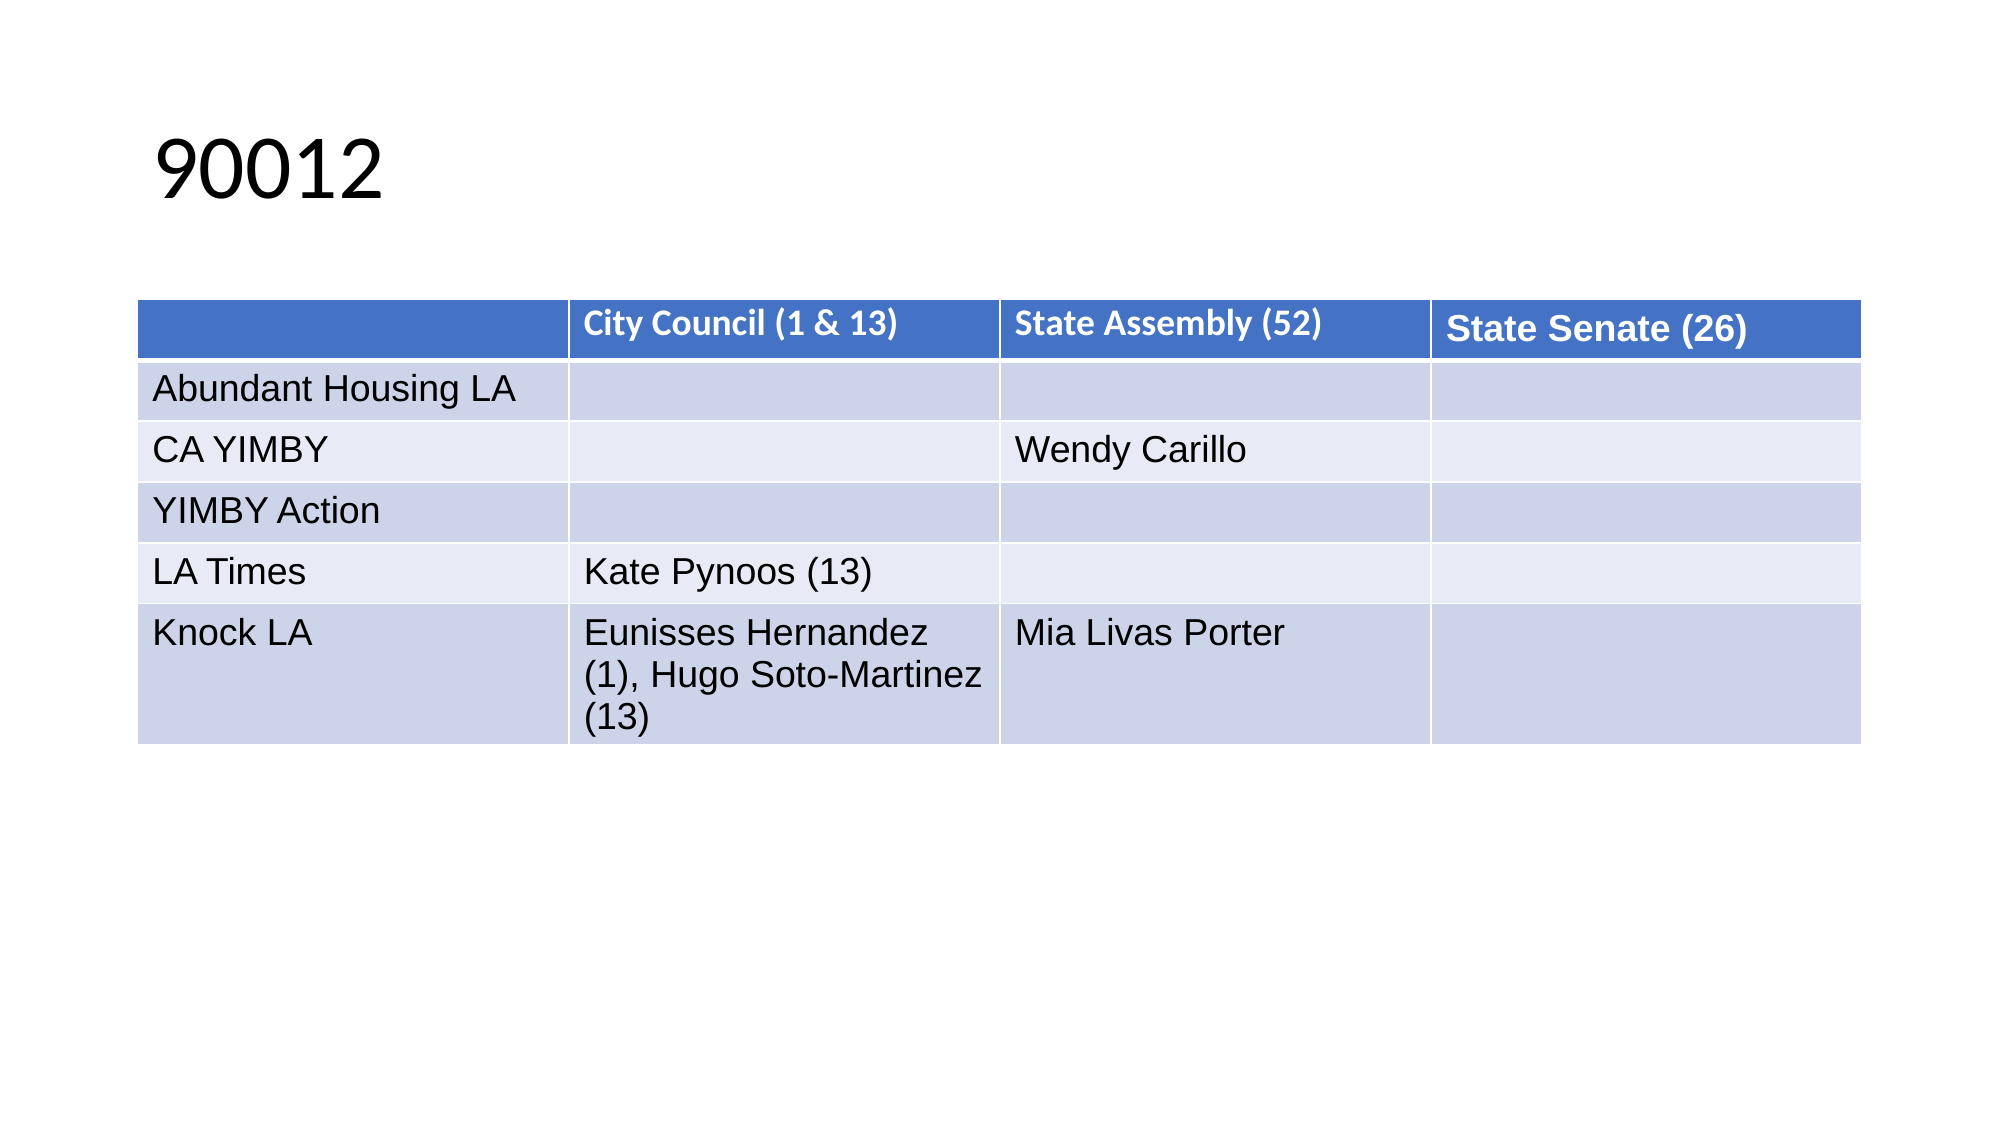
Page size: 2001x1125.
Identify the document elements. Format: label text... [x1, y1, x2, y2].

title 90012 [137, 59, 1863, 278]
table_cell Wendy Carillo [1001, 422, 1430, 481]
table_cell [1001, 363, 1430, 420]
table_cell [1001, 544, 1430, 603]
table_cell [1432, 483, 1861, 542]
table_cell Mia Livas Porter [1001, 604, 1430, 744]
table_cell [570, 483, 999, 542]
table_cell [1432, 422, 1861, 481]
table_cell Abundant Housing LA [138, 363, 568, 420]
table_cell CA YIMBY [138, 422, 568, 481]
table_cell LA Times [138, 544, 568, 603]
table_header State Senate (26) [1432, 300, 1861, 358]
table_cell [1432, 544, 1861, 603]
table_cell Eunisses Hernandez (1), Hugo Soto-Martinez (13) [570, 604, 999, 744]
table_cell [570, 422, 999, 481]
table_cell [1432, 363, 1861, 420]
table_header City Council (1 & 13) [570, 300, 999, 358]
table_header [138, 300, 568, 358]
table_cell Knock LA [138, 604, 568, 744]
table_cell [570, 363, 999, 420]
table_cell Kate Pynoos (13) [570, 544, 999, 603]
table_cell [1001, 483, 1430, 542]
table_cell [1432, 604, 1861, 744]
table_header State Assembly (52) [1001, 300, 1430, 358]
table_cell YIMBY Action [138, 483, 568, 542]
